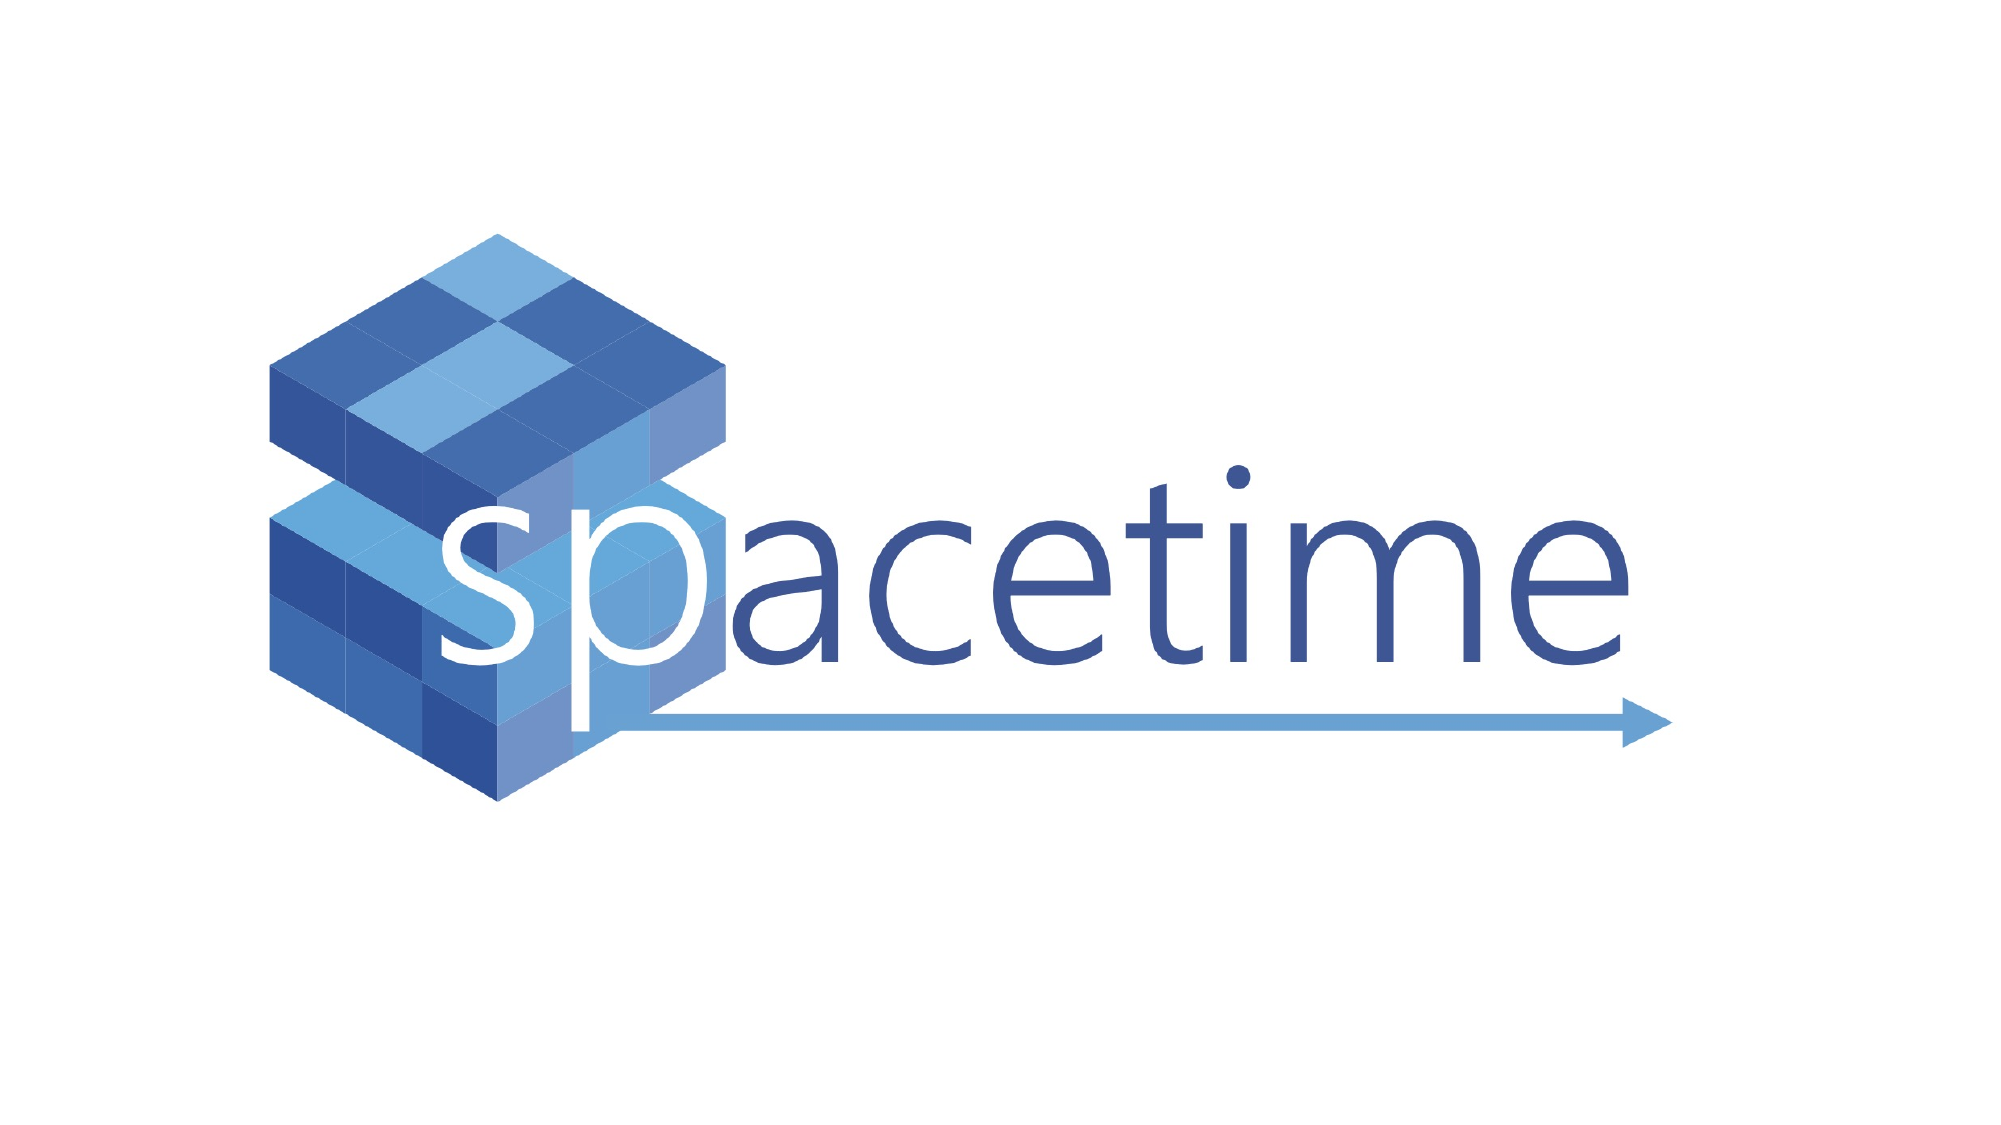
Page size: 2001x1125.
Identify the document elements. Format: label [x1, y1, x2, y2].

picture [253, 218, 1695, 818]
